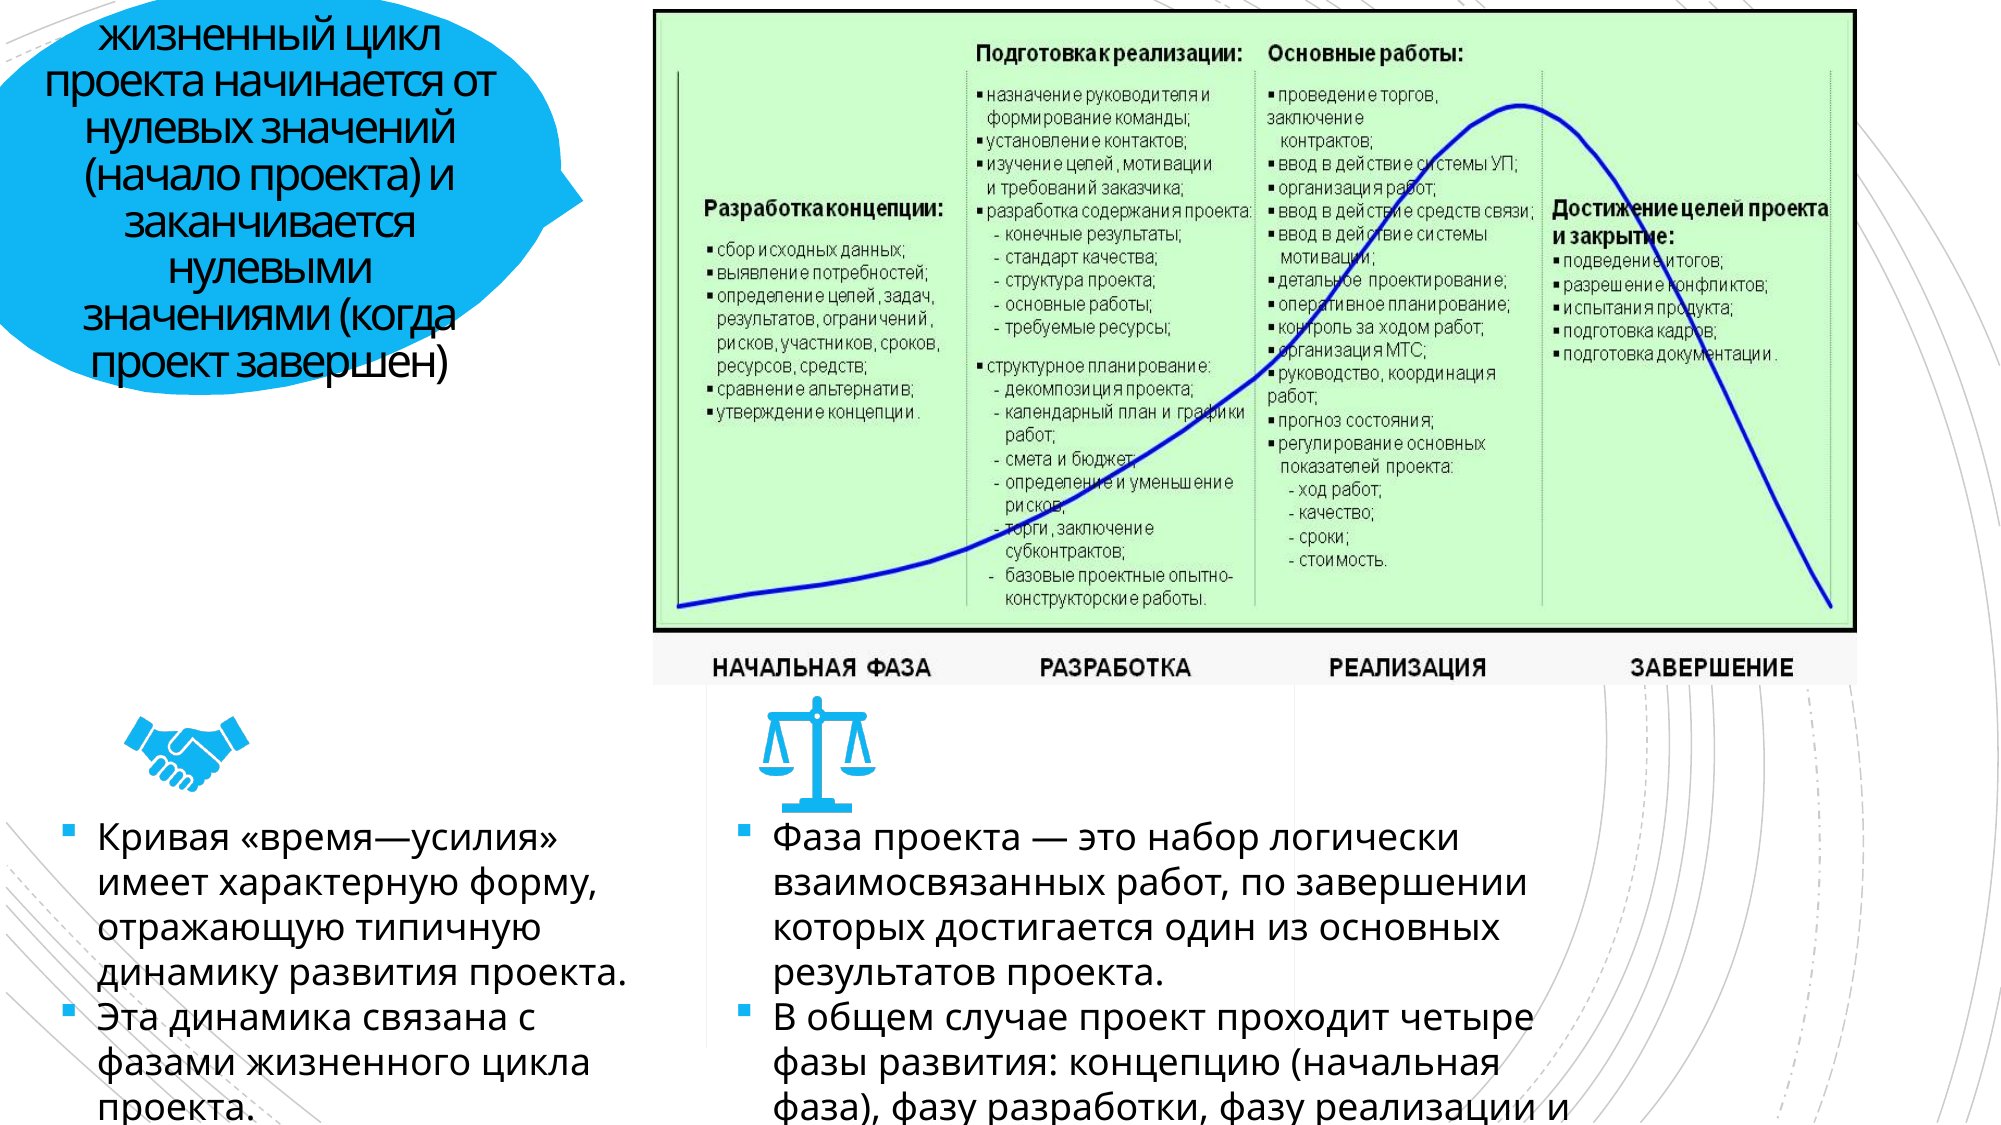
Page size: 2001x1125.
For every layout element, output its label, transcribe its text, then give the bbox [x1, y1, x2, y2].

list Кривая «время—усилия» имеет характерную форму, отражающую типичную динамику развития проекта. Эта динамика связана с фазами жизненного цикла проекта. [44, 805, 693, 1061]
picture [652, 9, 1858, 824]
picture [116, 684, 256, 824]
list Фаза проекта — это набор логически взаимосвязанных работ, по завершении которых достигается один из основных результатов проекта. В общем случае проект проходит четыре фазы развития: концепцию (начальная фаза), фазу разработки, фазу реализации и фазу завершения. [719, 805, 1625, 1061]
title жизненный цикл проекта начинается от нулевых значений (начало проекта) и заканчивается нулевыми значениями (когда проект завершен) [5, 0, 534, 402]
